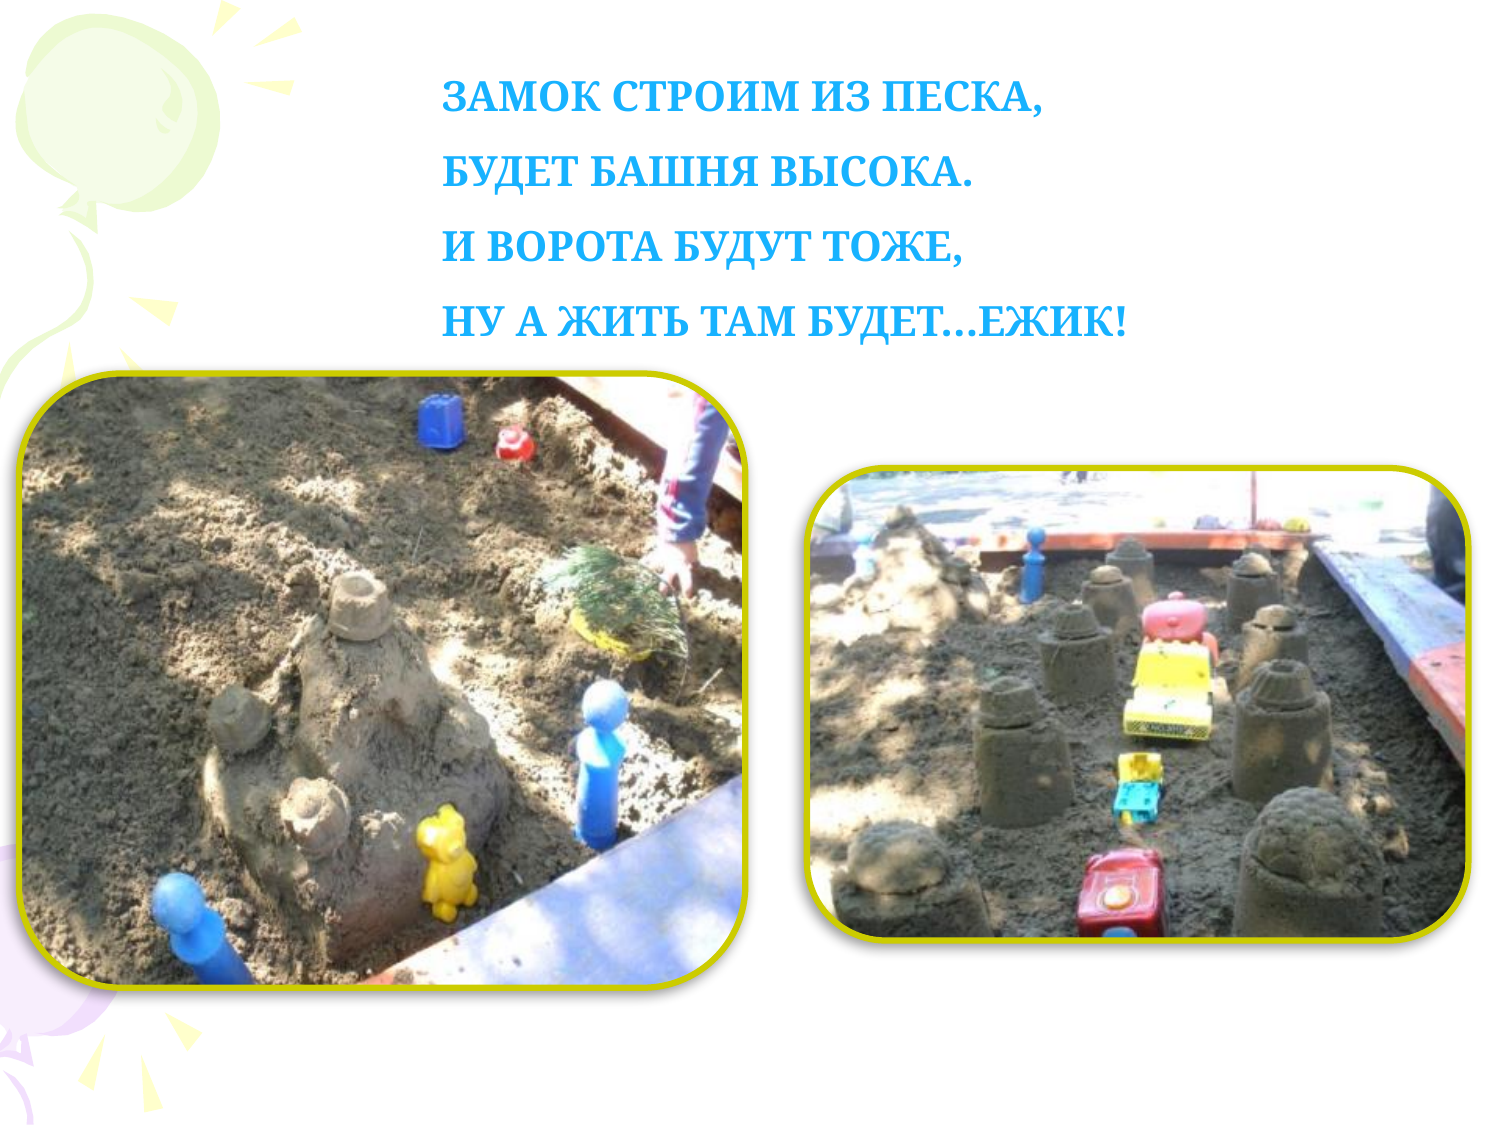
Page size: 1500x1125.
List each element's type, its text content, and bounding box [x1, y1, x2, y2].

picture [806, 467, 1469, 941]
text_box ЗАМОК СТРОИМ ИЗ ПЕСКА, БУДЕТ БАШНЯ ВЫСОКА. И ВОРОТА БУДУТ ТОЖЕ, НУ А ЖИТЬ ТАМ БУДЕТ…ЕЖИК! [426, 36, 1145, 352]
picture [18, 373, 746, 988]
